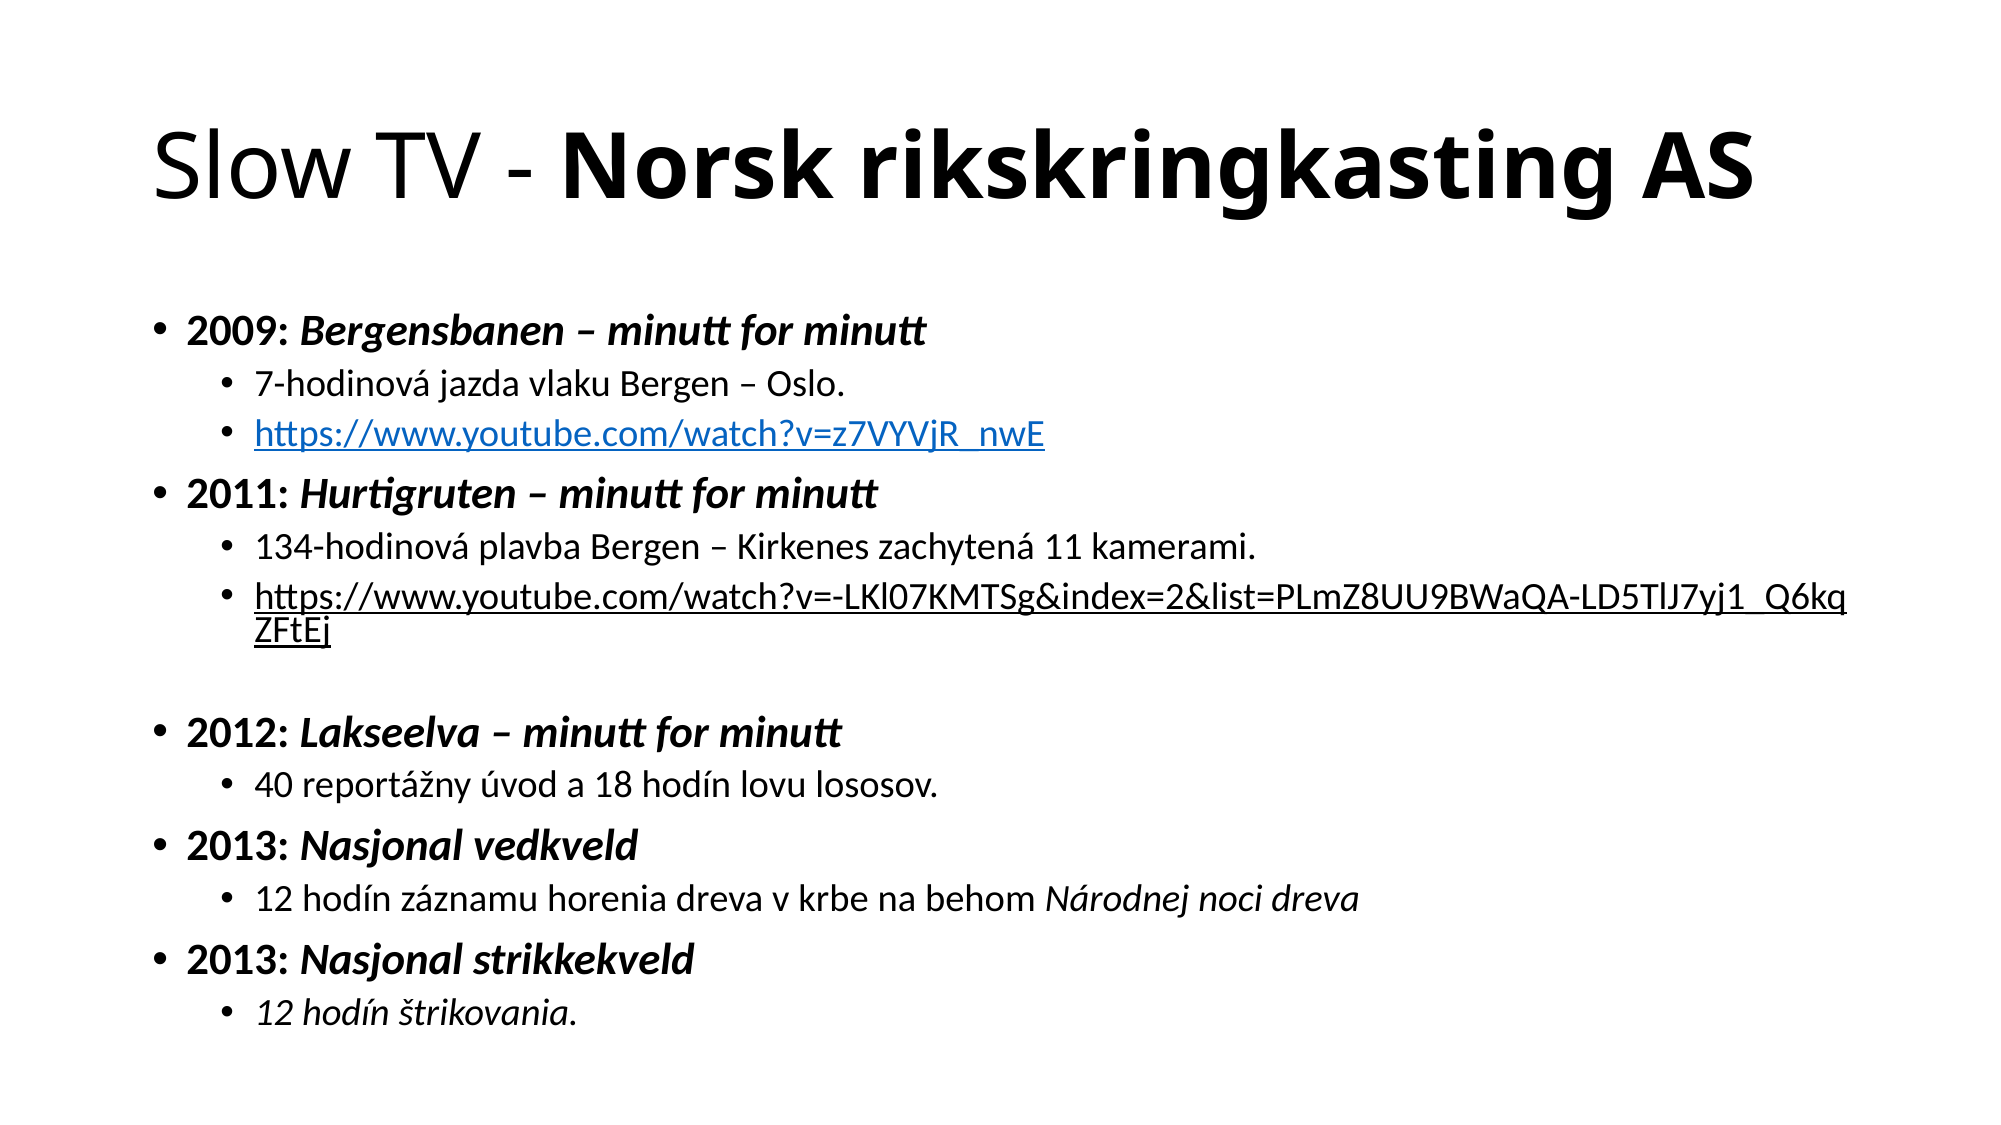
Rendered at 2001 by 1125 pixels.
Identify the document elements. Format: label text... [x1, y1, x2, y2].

list 2009: Bergensbanen – minutt for minutt 7-hodinová jazda vlaku Bergen – Oslo. https://www.youtube.com/watch?v=z7VYVjR_nwE 2011: Hurtigruten – minutt for minutt 134-hodinová plavba Bergen – Kirkenes zachytená 11 kamerami. https://www.youtube.com/watch?v=-LKl07KMTSg&index=2&list=PLmZ8UU9BWaQA-LD5TlJ7yj1_Q6kqZFtEj 2012: Lakseelva – minutt for minutt 40 reportážny úvod a 18 hodín lovu lososov. 2013: Nasjonal vedkveld 12 hodín záznamu horenia dreva v krbe na behom Národnej noci dreva 2013: Nasjonal strikkekveld 12 hodín štrikovania. [137, 299, 1863, 1014]
title Slow TV - Norsk rikskringkasting AS [137, 59, 1863, 278]
